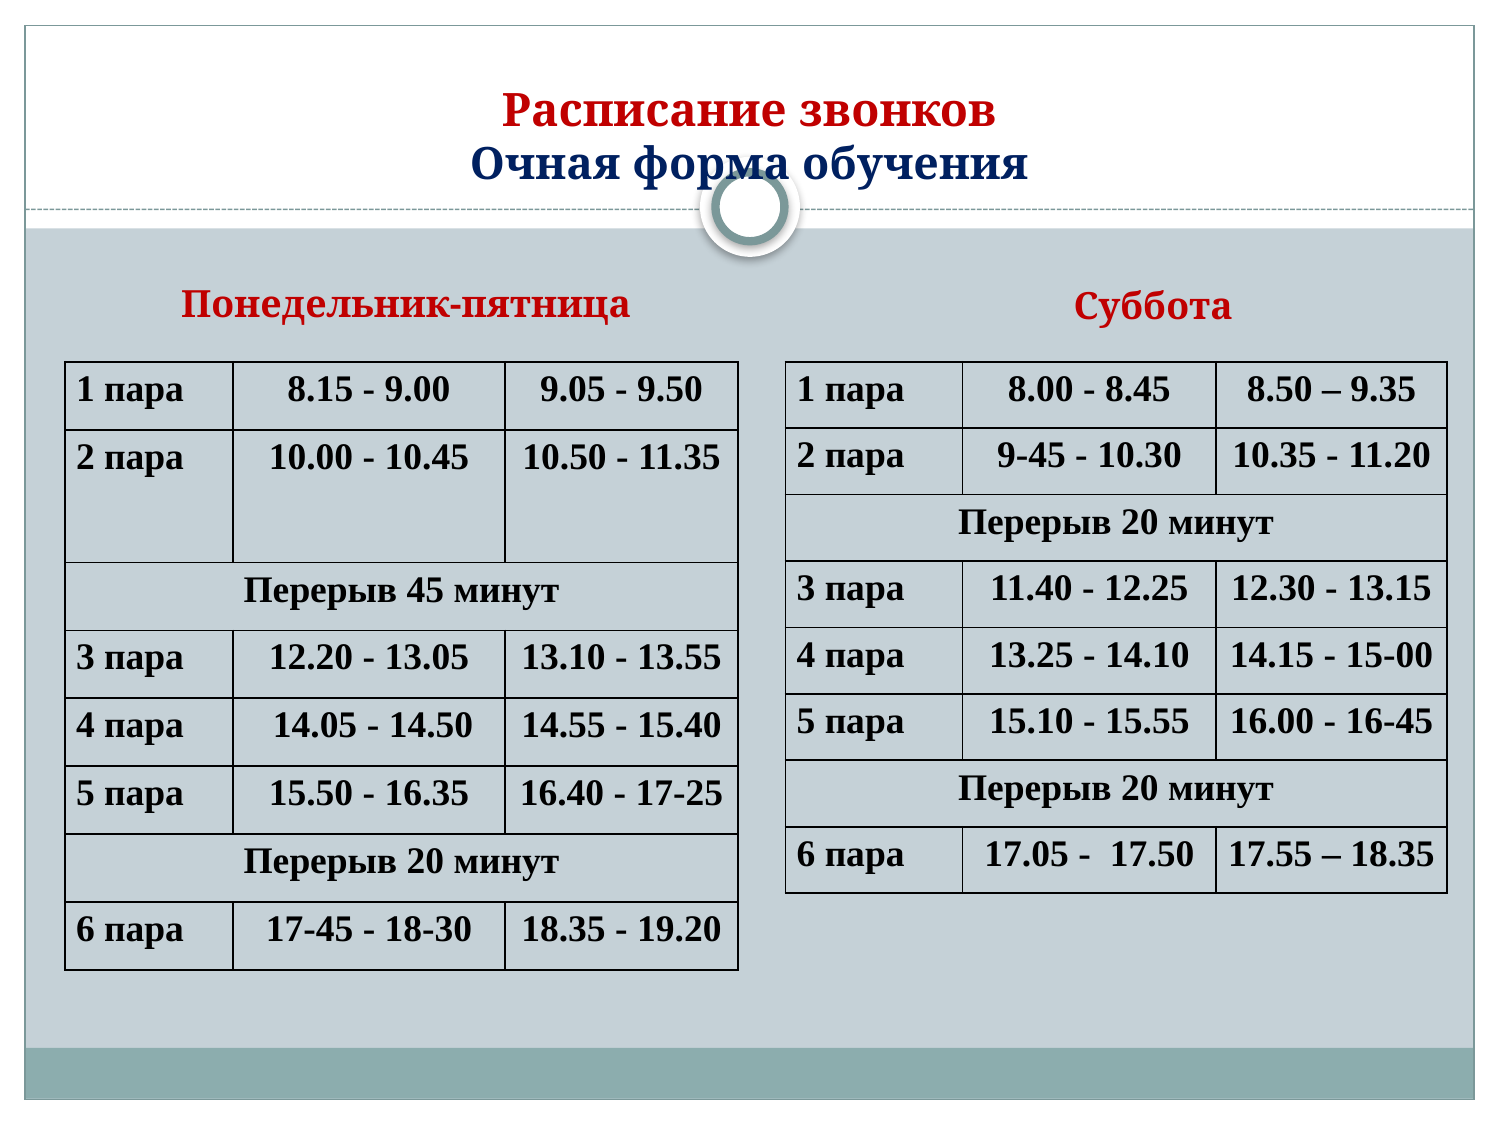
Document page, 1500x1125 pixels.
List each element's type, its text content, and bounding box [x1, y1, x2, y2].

table_cell Перерыв 20 минут [786, 761, 1446, 826]
table_cell 5 пара [786, 695, 962, 759]
table_cell 15.10 - 15.55 [963, 695, 1215, 759]
table_cell 6 пара [66, 903, 232, 969]
table_cell 11.40 - 12.25 [963, 562, 1215, 627]
table_cell 16.40 - 17-25 [506, 767, 737, 833]
table_cell 10.50 - 11.35 [506, 431, 737, 562]
title Расписание звонков Очная форма обучения [49, 71, 1450, 197]
table_cell 14.15 - 15-00 [1217, 628, 1446, 693]
table_header 8.15 - 9.00 [234, 363, 504, 429]
table_cell 13.10 - 13.55 [506, 631, 737, 697]
table_cell 4 пара [66, 699, 232, 765]
table_cell Перерыв 20 минут [66, 835, 737, 901]
table_cell 17.55 – 18.35 [1217, 828, 1446, 892]
table_header 1 пара [786, 363, 962, 427]
table_cell 15.50 - 16.35 [234, 767, 504, 833]
table_cell 17.05 - 17.50 [963, 828, 1215, 892]
table_cell 12.20 - 13.05 [234, 631, 504, 697]
table_cell 10.35 - 11.20 [1217, 429, 1446, 494]
table_cell Перерыв 45 минут [66, 563, 737, 630]
text_box Суббота [844, 231, 1463, 367]
table_cell 6 пара [786, 828, 962, 892]
table_cell 9-45 - 10.30 [963, 429, 1215, 494]
list Понедельник-пятница [49, 219, 857, 355]
table_cell 18.35 - 19.20 [506, 903, 737, 969]
table_cell 4 пара [786, 628, 962, 693]
table_header 1 пара [66, 363, 232, 429]
table_header 8.00 - 8.45 [963, 367, 1215, 427]
table_header 8.50 – 9.35 [1217, 367, 1446, 427]
table_cell 14.55 - 15.40 [506, 699, 737, 765]
table_cell 2 пара [786, 429, 962, 494]
table_header 9.05 - 9.50 [506, 363, 737, 429]
table_cell 5 пара [66, 767, 232, 833]
table_cell 3 пара [786, 562, 962, 627]
table_cell 14.05 - 14.50 [234, 699, 504, 765]
table_cell 3 пара [66, 631, 232, 697]
table_cell 17-45 - 18-30 [234, 903, 504, 969]
table_cell 13.25 - 14.10 [963, 628, 1215, 693]
table_cell 2 пара [66, 431, 232, 562]
table_cell Перерыв 20 минут [786, 495, 1446, 560]
table_cell 16.00 - 16-45 [1217, 695, 1446, 759]
table_cell 10.00 - 10.45 [234, 431, 504, 562]
table_cell 12.30 - 13.15 [1217, 562, 1446, 627]
